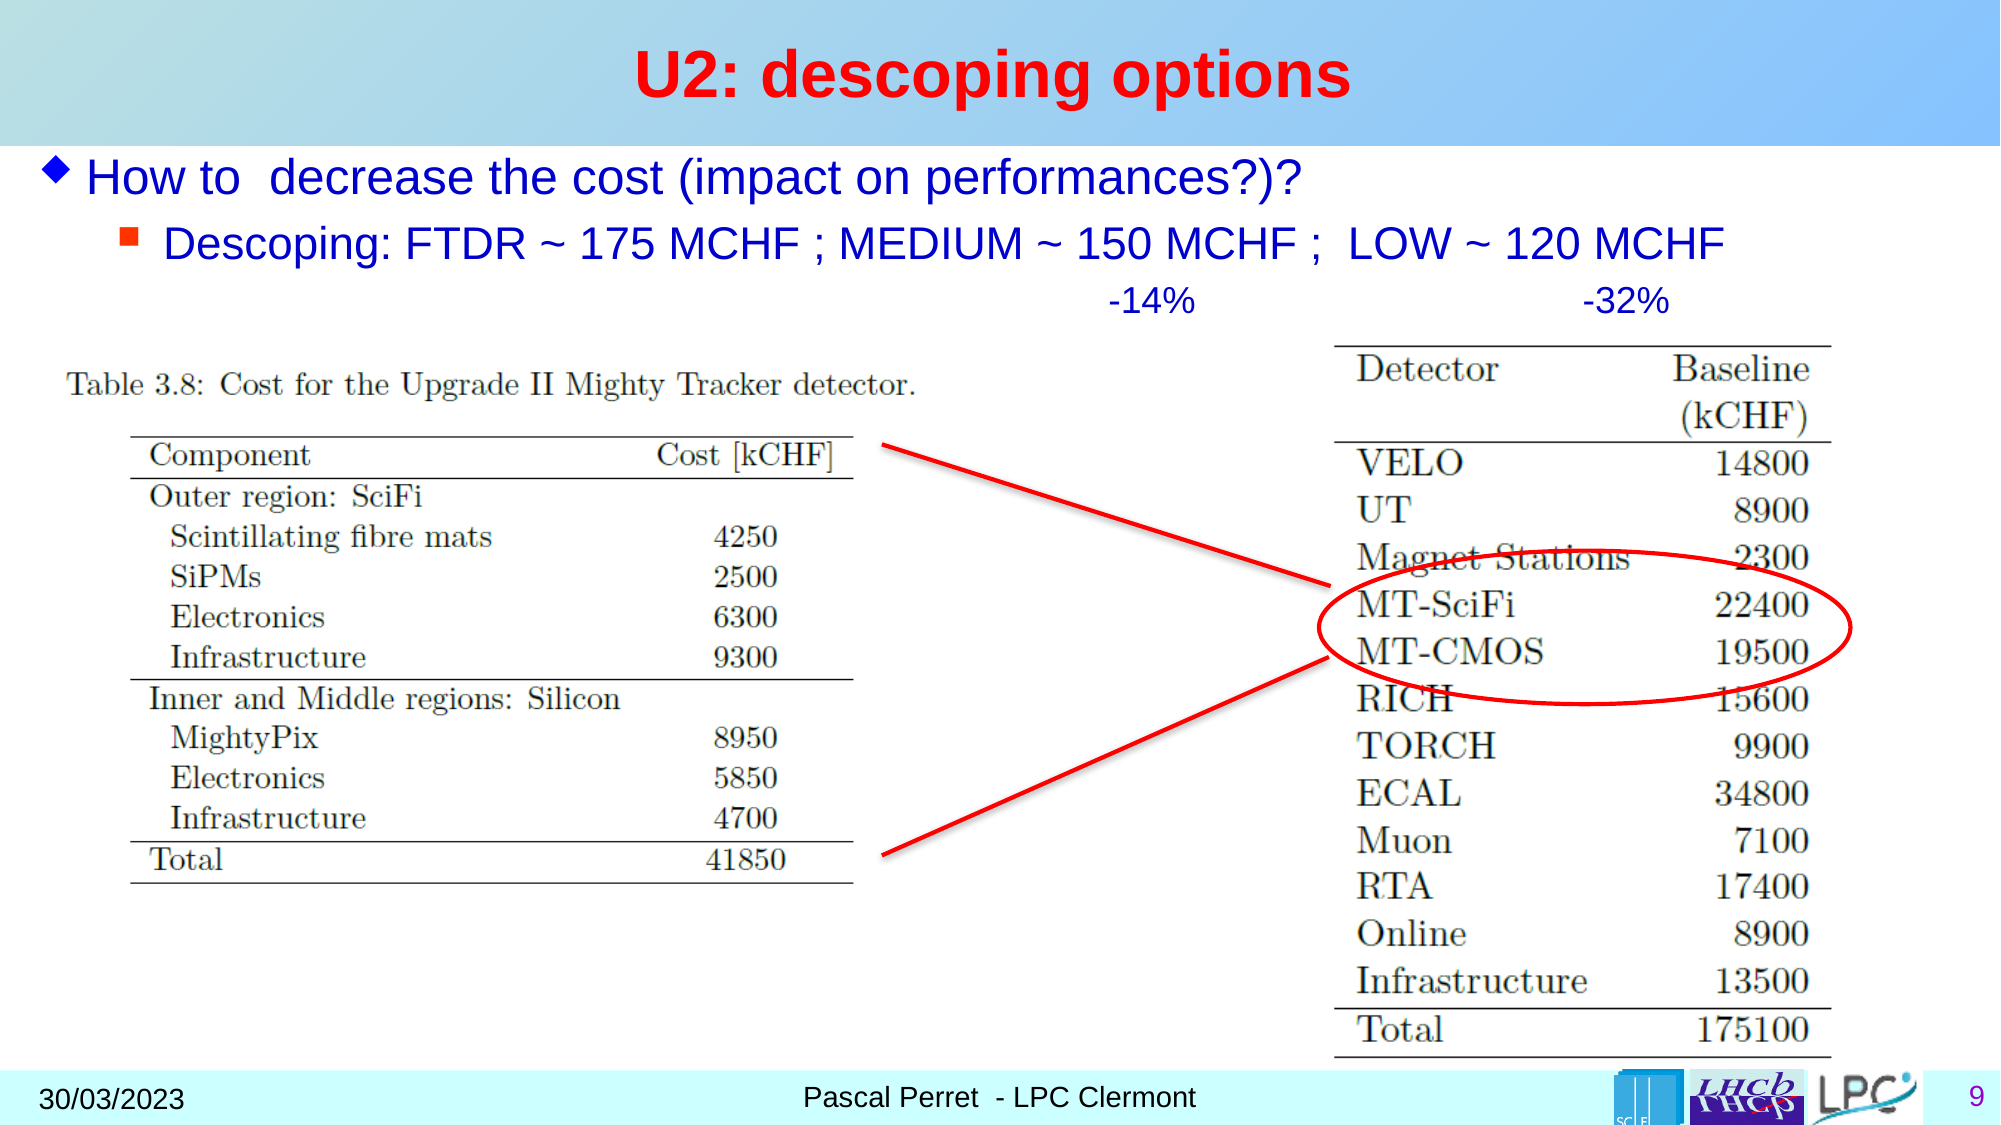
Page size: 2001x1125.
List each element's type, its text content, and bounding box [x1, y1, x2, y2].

title U2: descoping options [92, 22, 1895, 121]
picture [1808, 1070, 1923, 1125]
text_box [1316, 607, 1325, 648]
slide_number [23, 1078, 495, 1117]
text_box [881, 656, 1330, 856]
picture [1330, 333, 1844, 1125]
list How to decrease the cost (impact on performances?)? Descoping: FTDR ~ 175 MCHF ; MEDIUM ~ 150 MCHF ; LOW ~ 120 MCHF -14% -32% [23, 136, 2000, 335]
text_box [881, 444, 1331, 587]
picture [64, 351, 928, 898]
footer Pascal Perret - LPC Clermont [495, 1070, 1505, 1125]
text_box [1848, 612, 1853, 643]
